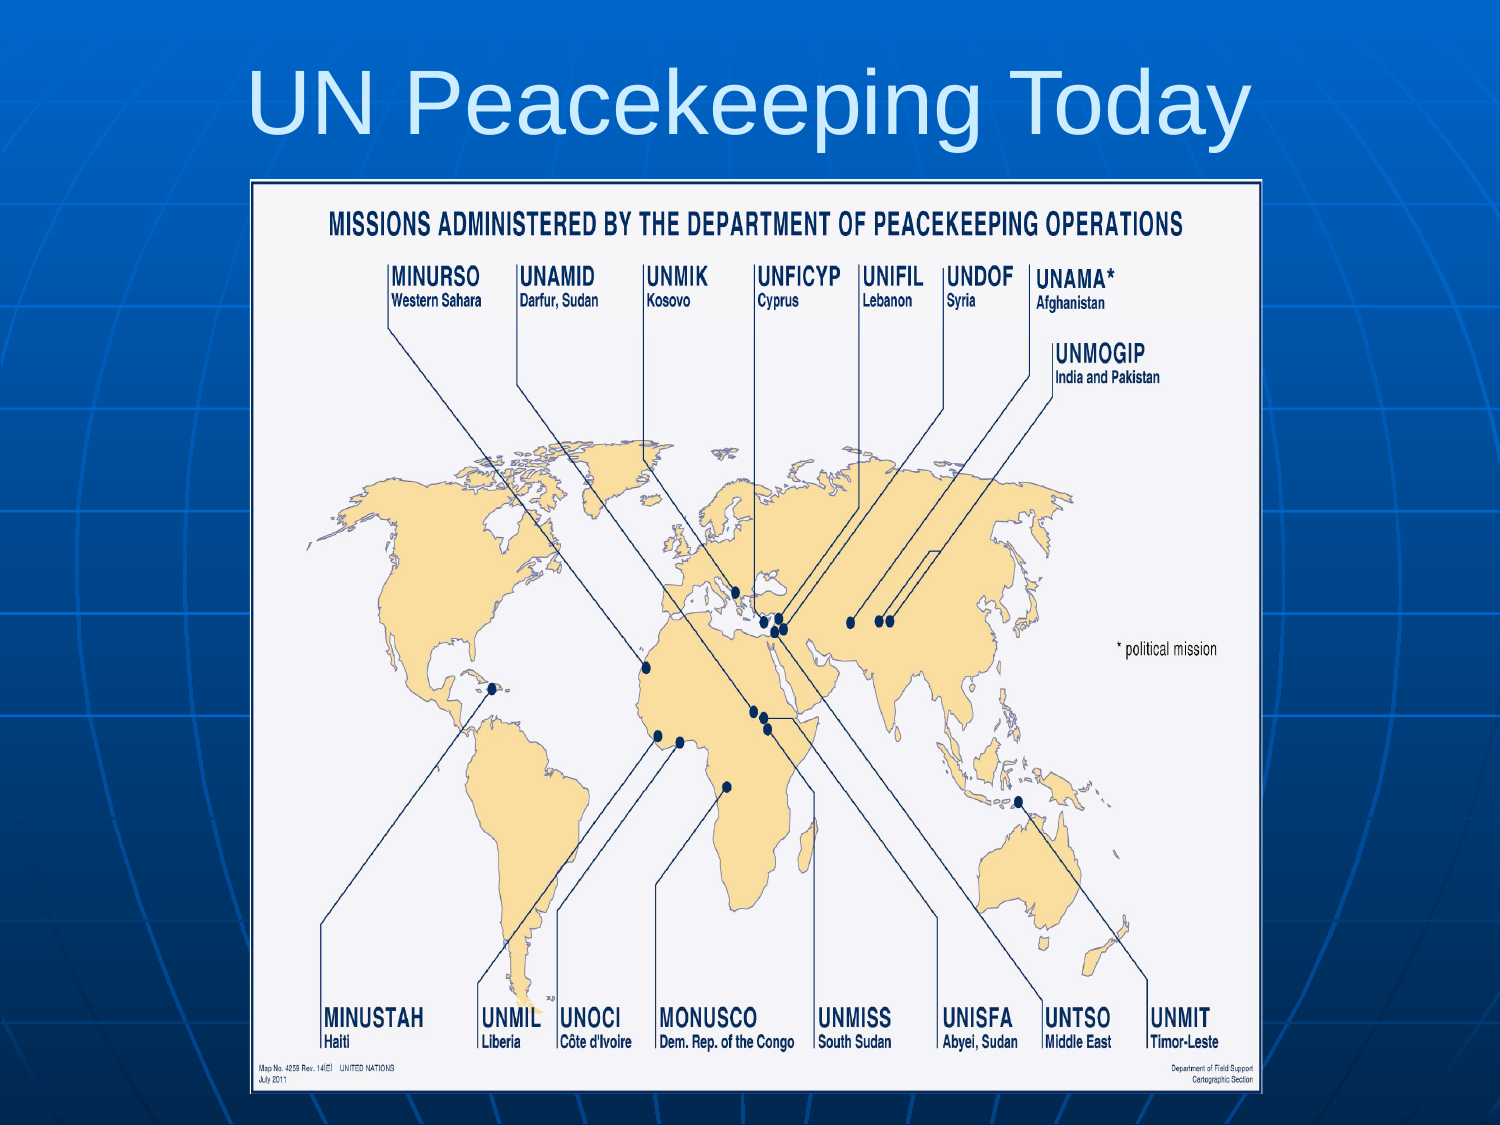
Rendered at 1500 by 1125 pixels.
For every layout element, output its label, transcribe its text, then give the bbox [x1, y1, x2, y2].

title UN Peacekeeping Today [75, 45, 1425, 150]
picture [249, 179, 1263, 1095]
